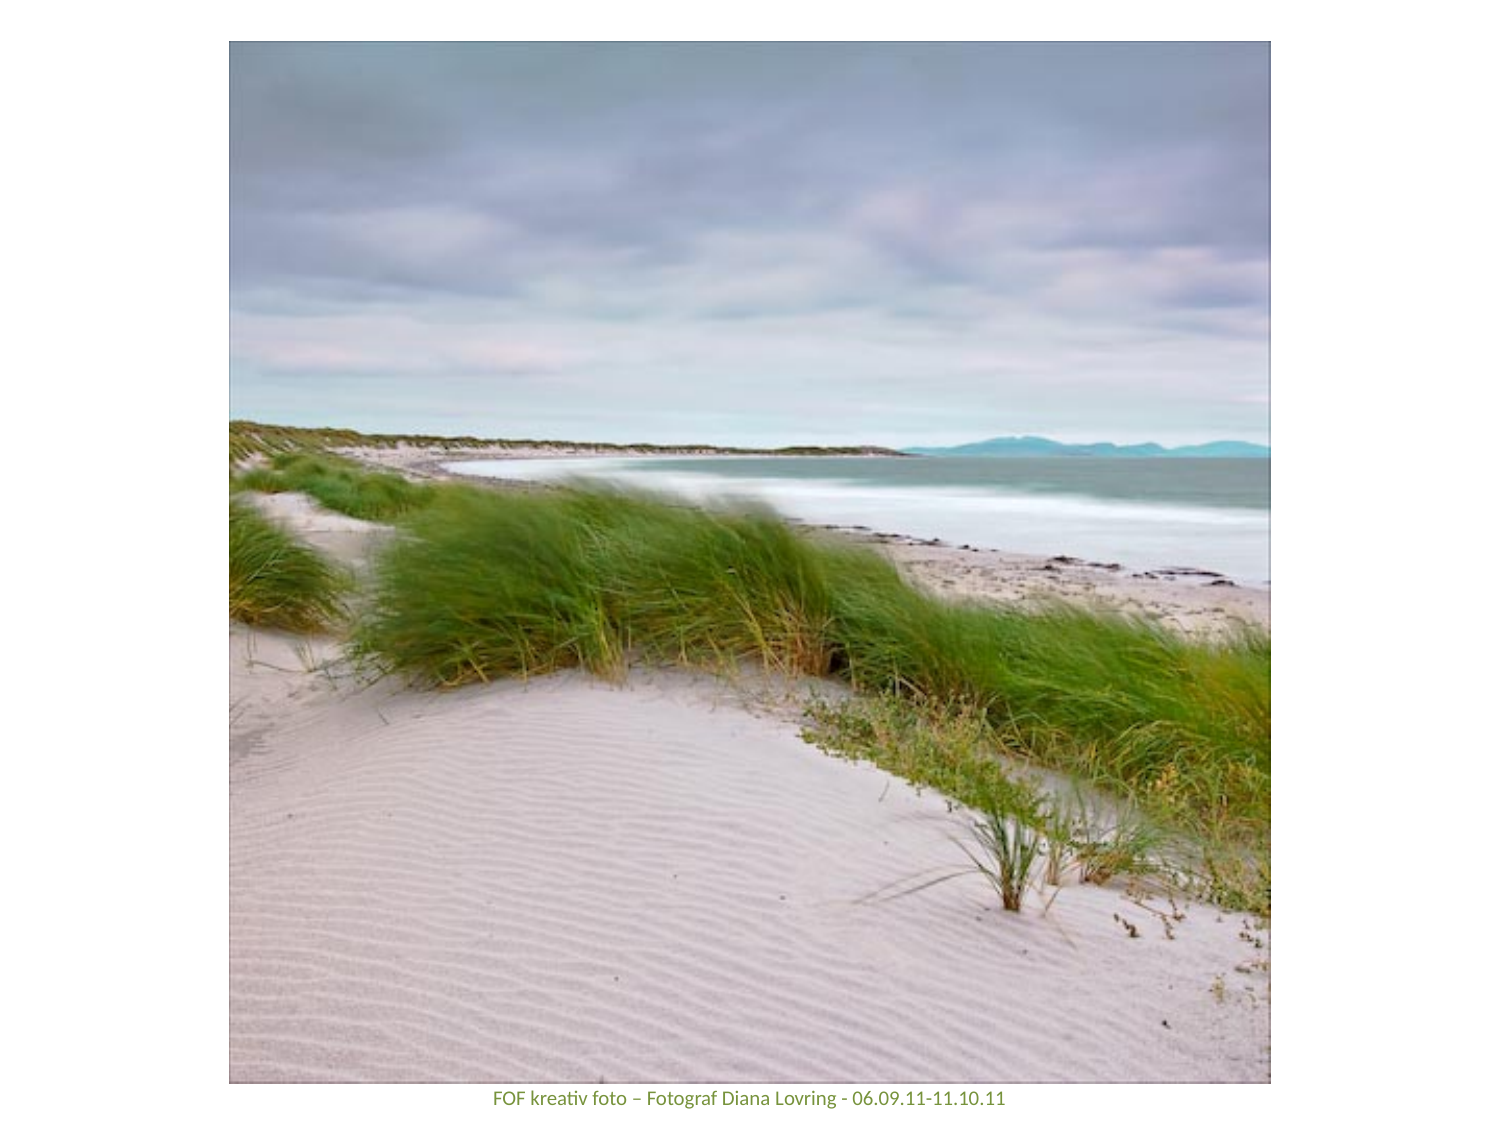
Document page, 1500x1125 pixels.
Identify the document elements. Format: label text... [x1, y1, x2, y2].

picture [228, 41, 1272, 1084]
text_box FOF kreativ foto – Fotograf Diana Lovring - 06.09.11-11.10.11 [112, 1077, 1388, 1125]
